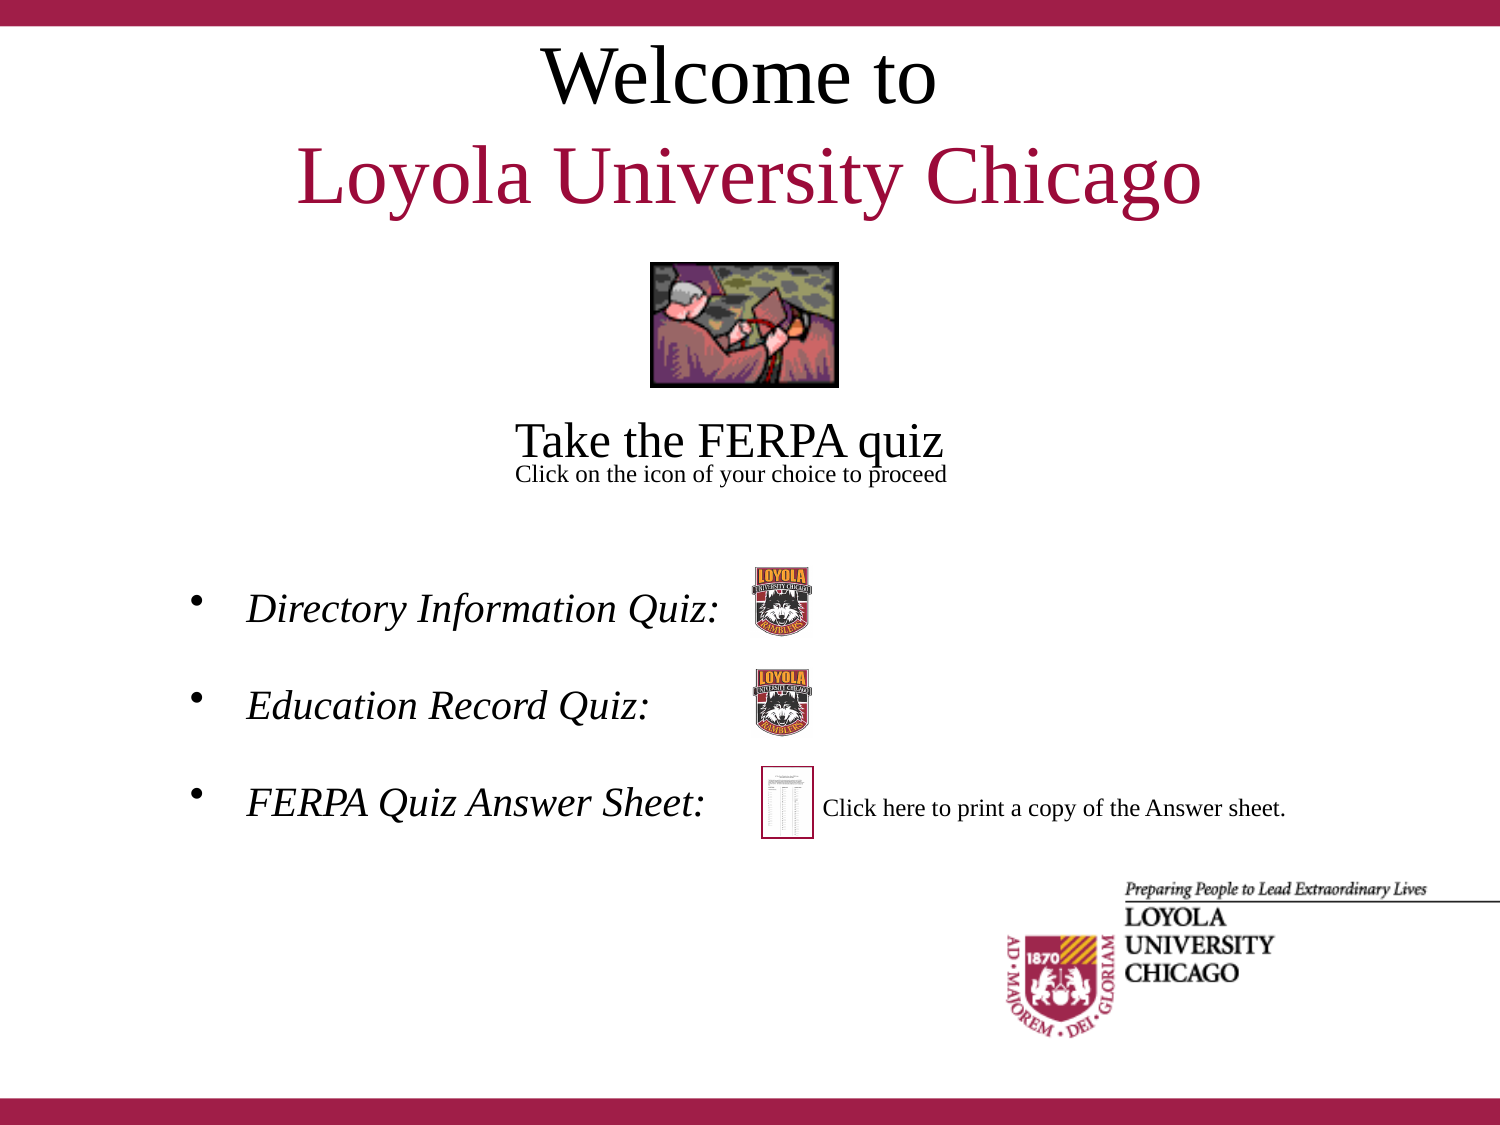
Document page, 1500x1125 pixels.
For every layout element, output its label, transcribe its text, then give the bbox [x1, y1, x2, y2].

text_box Take the FERPA quiz [499, 399, 1013, 475]
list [749, 565, 813, 638]
title Welcome to Loyola University Chicago [75, 12, 1425, 138]
list Directory Information Quiz: Education Record Quiz: FERPA Quiz Answer Sheet: Click here to print a copy of the Answer sheet. [174, 525, 1313, 1000]
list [751, 667, 813, 738]
text_box Click on the icon of your choice to proceed [474, 450, 988, 495]
picture [0, 0, 1500, 1125]
